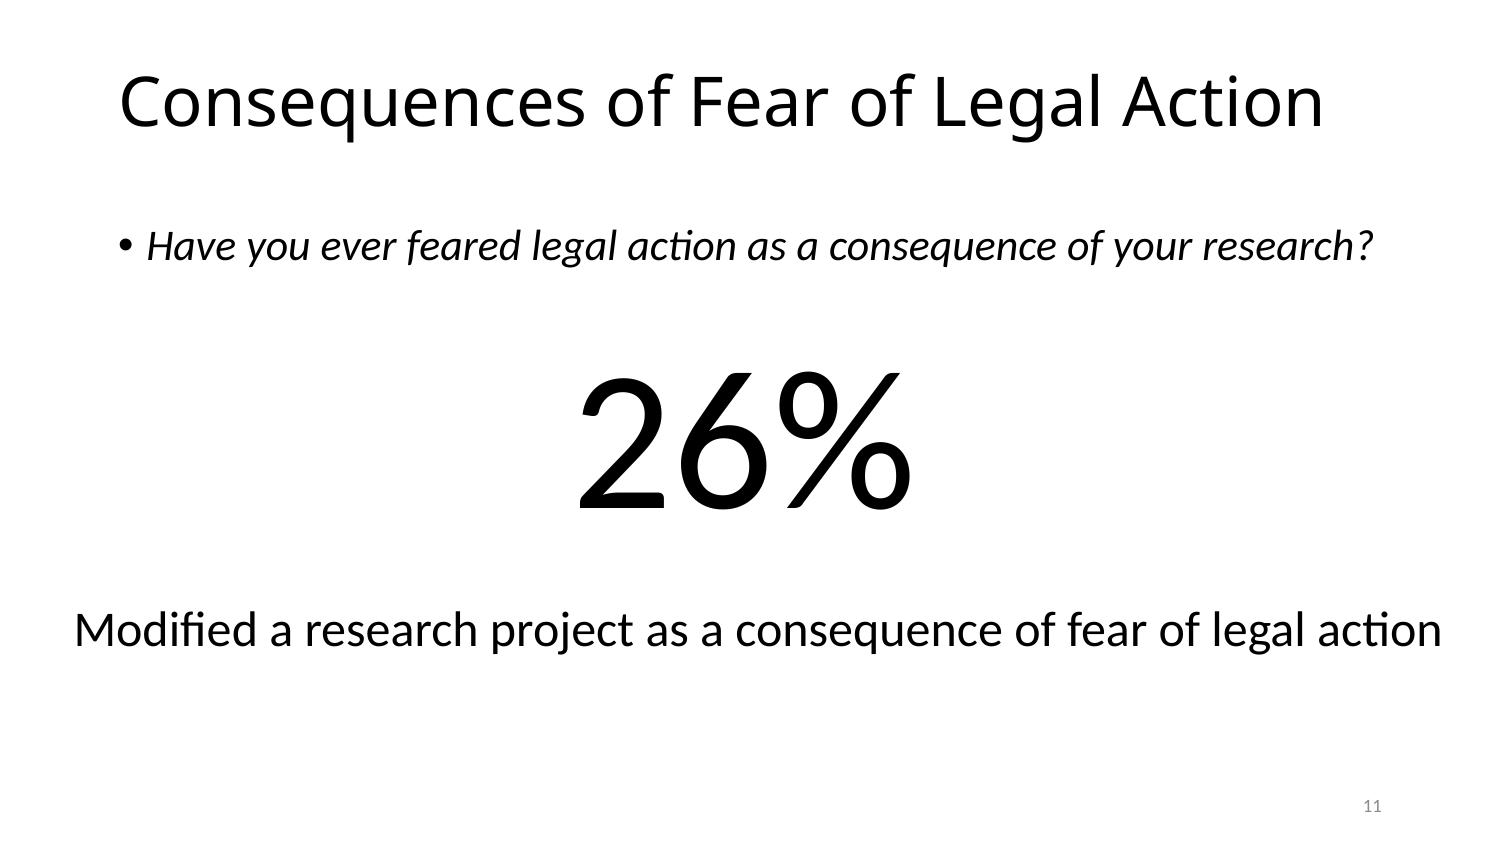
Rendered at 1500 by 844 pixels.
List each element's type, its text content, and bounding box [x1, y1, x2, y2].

title Consequences of Fear of Legal Action [103, 22, 1397, 186]
slide_number 11 [1059, 782, 1397, 827]
text_box Have you ever feared legal action as a consequence of your research? [103, 215, 1473, 751]
list Modified a research project as a consequence of fear of legal action [58, 520, 1500, 766]
